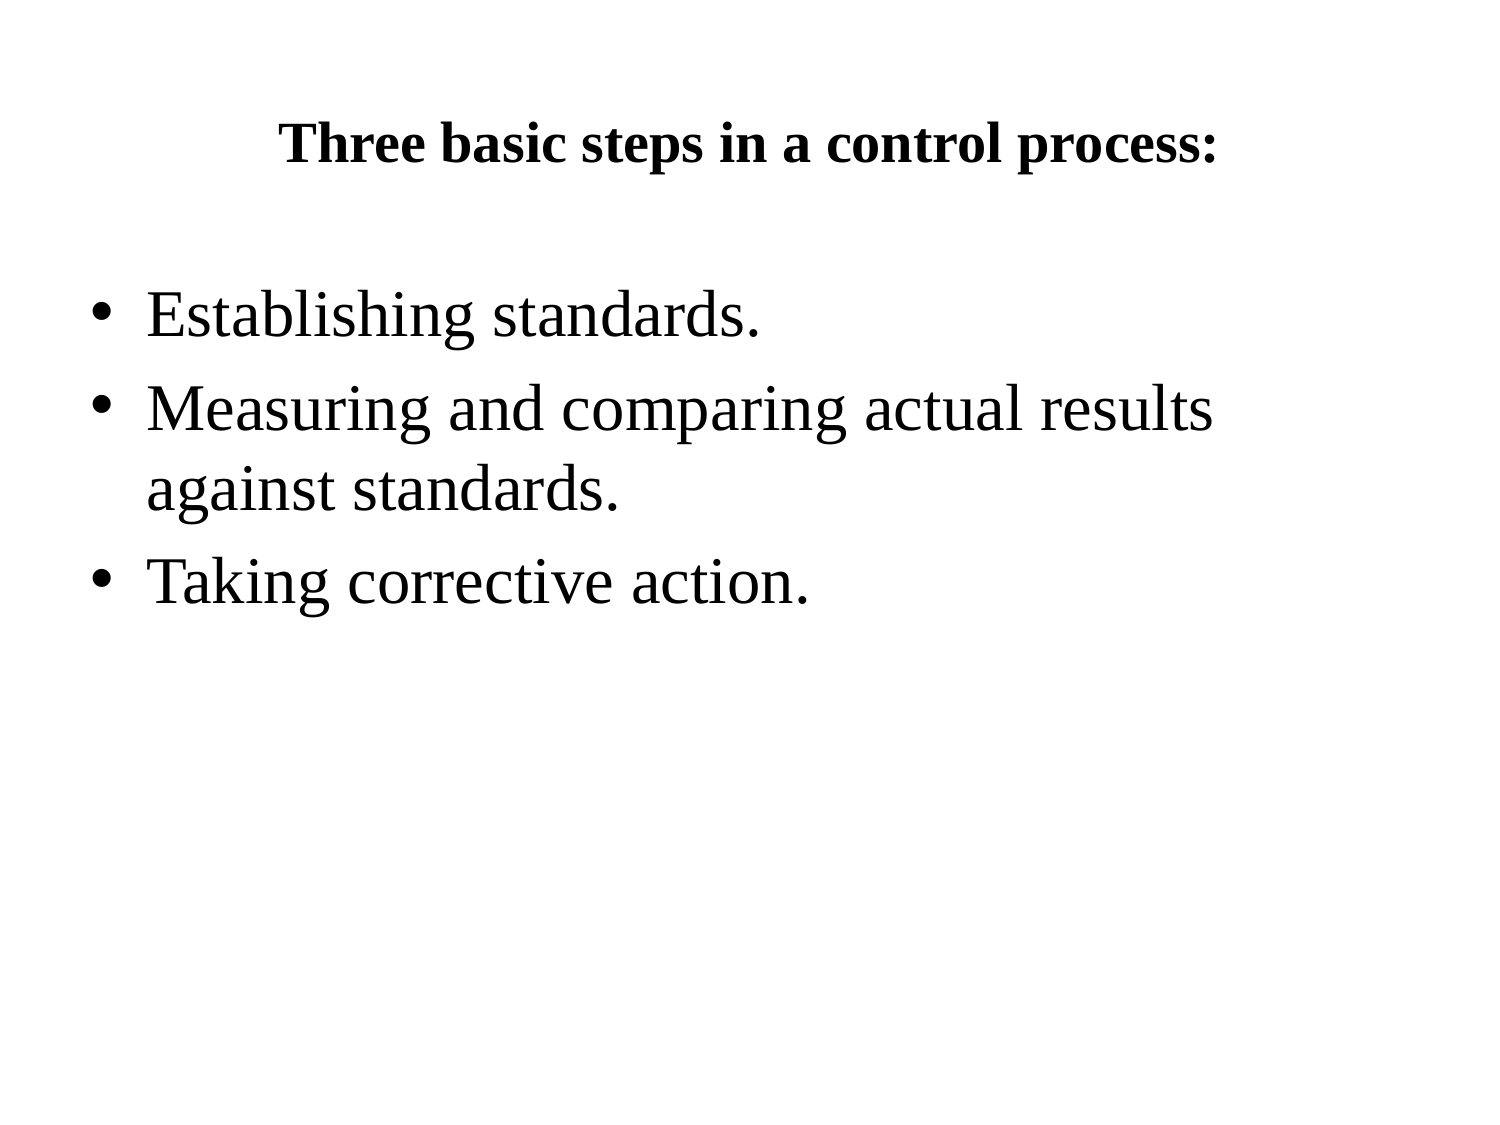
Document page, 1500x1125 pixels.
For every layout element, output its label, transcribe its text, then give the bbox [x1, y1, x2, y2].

title Three basic steps in a control process: [75, 45, 1425, 233]
list Establishing standards. Measuring and comparing actual results against standards. Taking corrective action. [75, 262, 1425, 1005]
